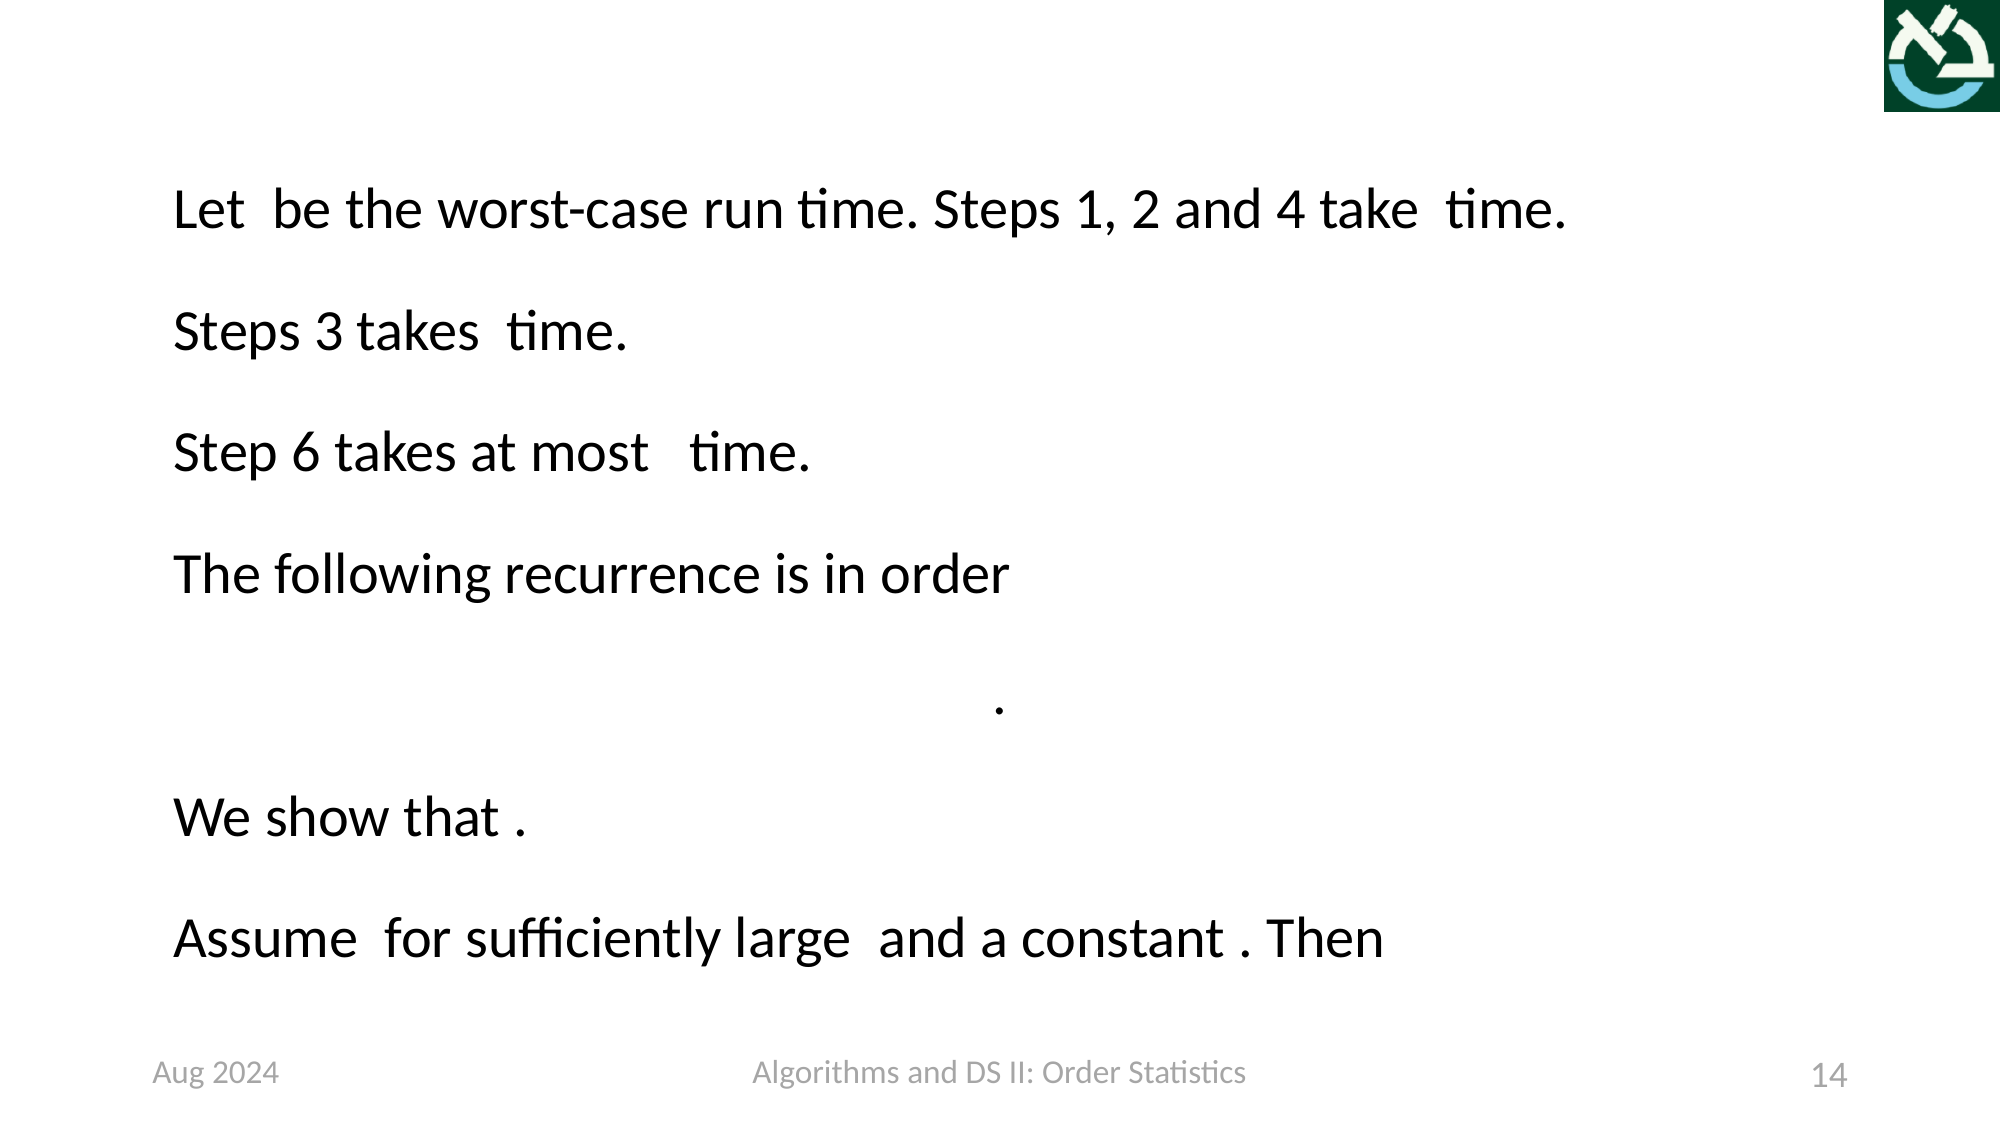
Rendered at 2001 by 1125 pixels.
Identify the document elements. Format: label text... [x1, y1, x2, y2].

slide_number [137, 1042, 549, 1103]
footer Algorithms and DS II: Order Statistics [549, 1042, 1412, 1103]
slide_number 14 [1412, 1042, 1863, 1103]
picture [1884, 0, 2000, 112]
